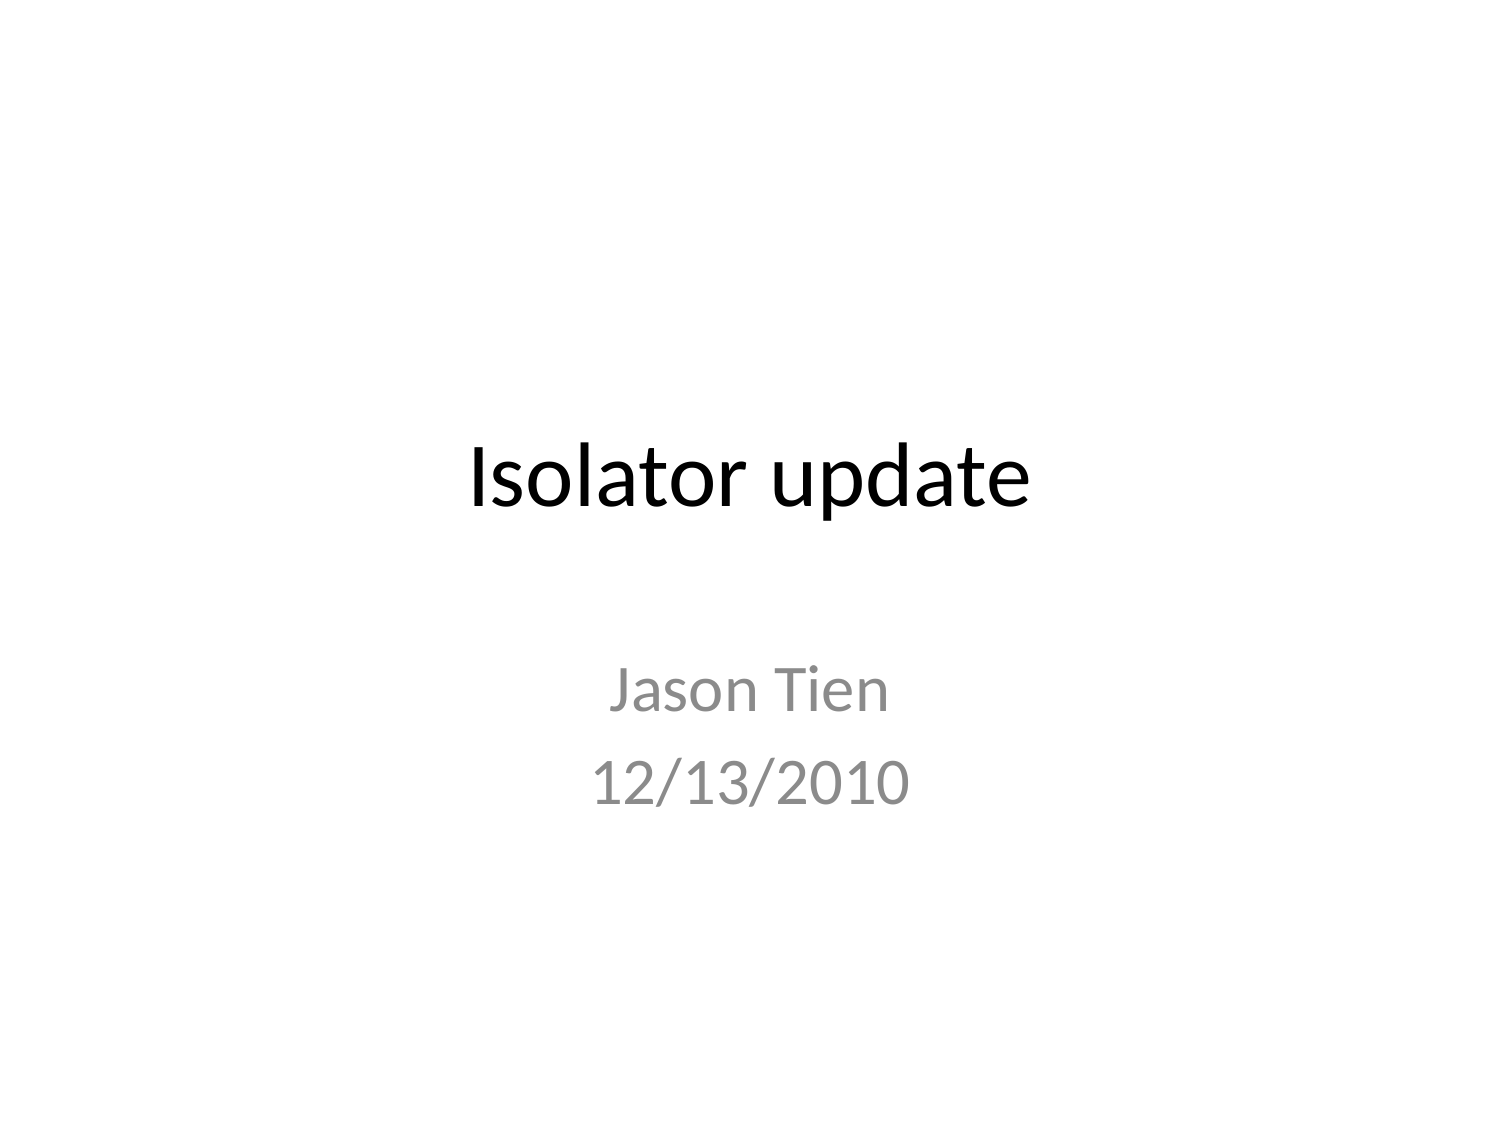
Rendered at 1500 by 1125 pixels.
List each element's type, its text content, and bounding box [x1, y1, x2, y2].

subtitle Jason Tien 12/13/2010 [225, 637, 1275, 925]
title Isolator update [112, 349, 1388, 591]
